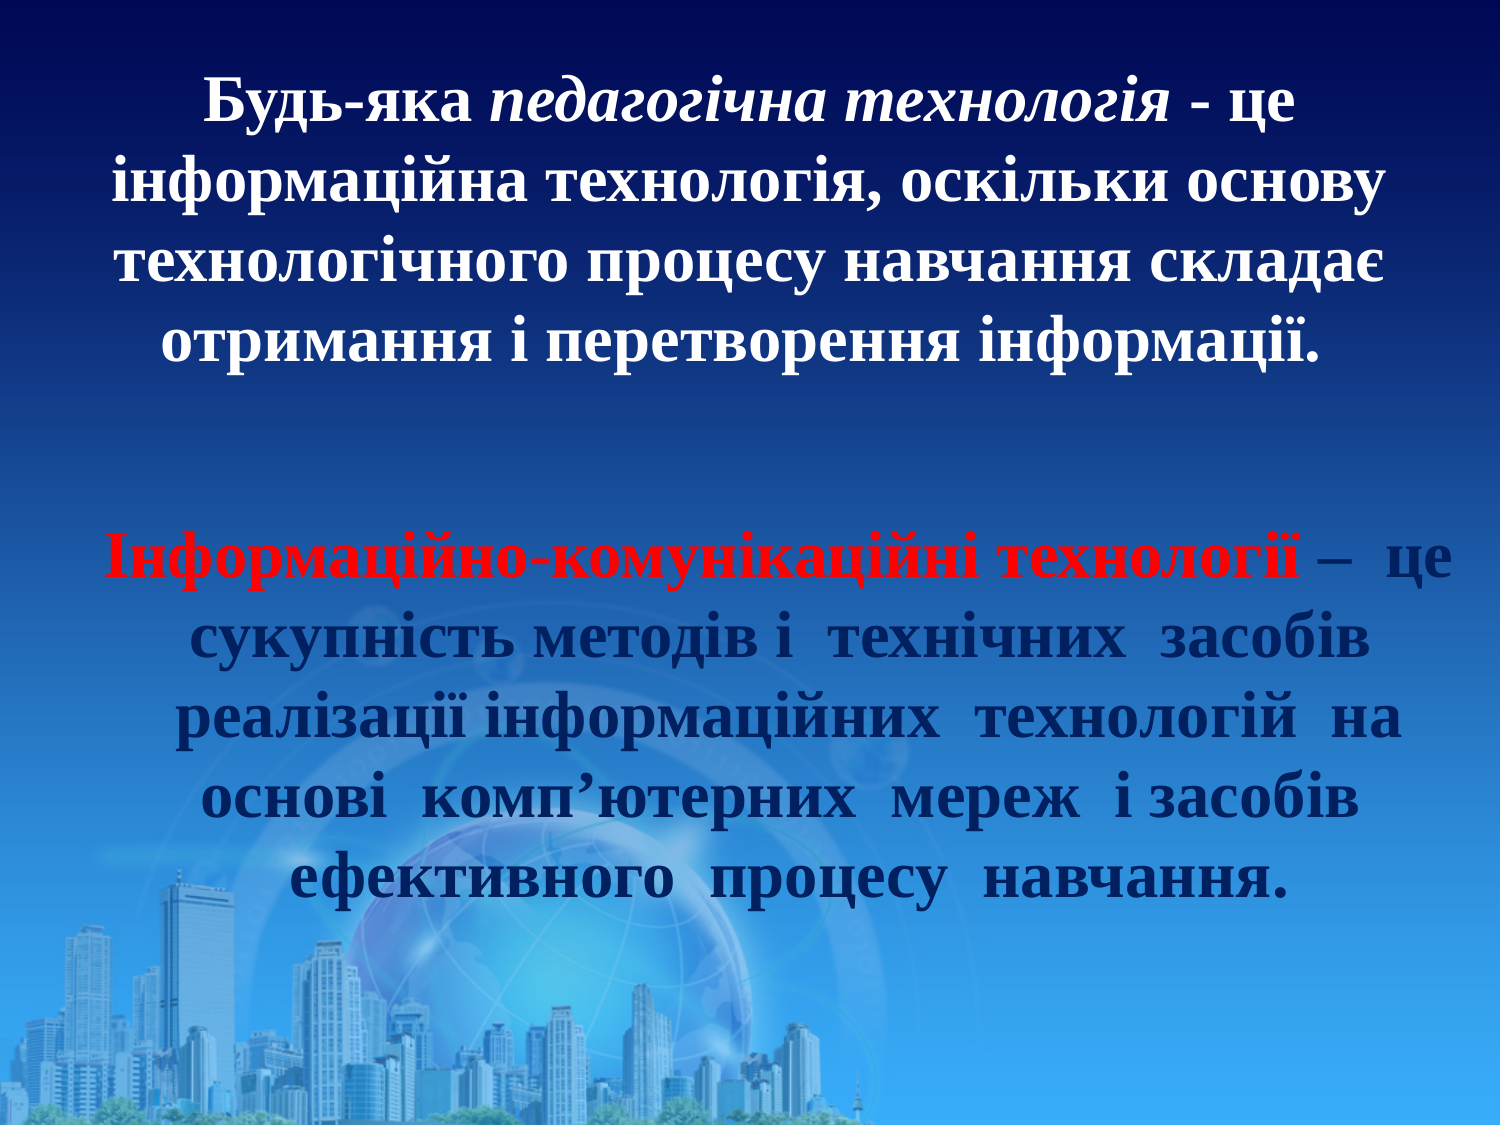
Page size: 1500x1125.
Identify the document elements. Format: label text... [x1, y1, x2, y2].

title Будь-яка педагогічна технологія - це інформаційна технологія, оскільки основу технологічного процесу навчання складає отримання і перетворення інформації. [75, 45, 1425, 386]
list Інформаційно-комунікаційні технології – це сукупність методів і технічних засобів реалізації інформаційних технологій на основі комп’ютерних мереж і засобів ефективного процесу навчання. [41, 503, 1483, 1005]
picture [0, 0, 1500, 1125]
